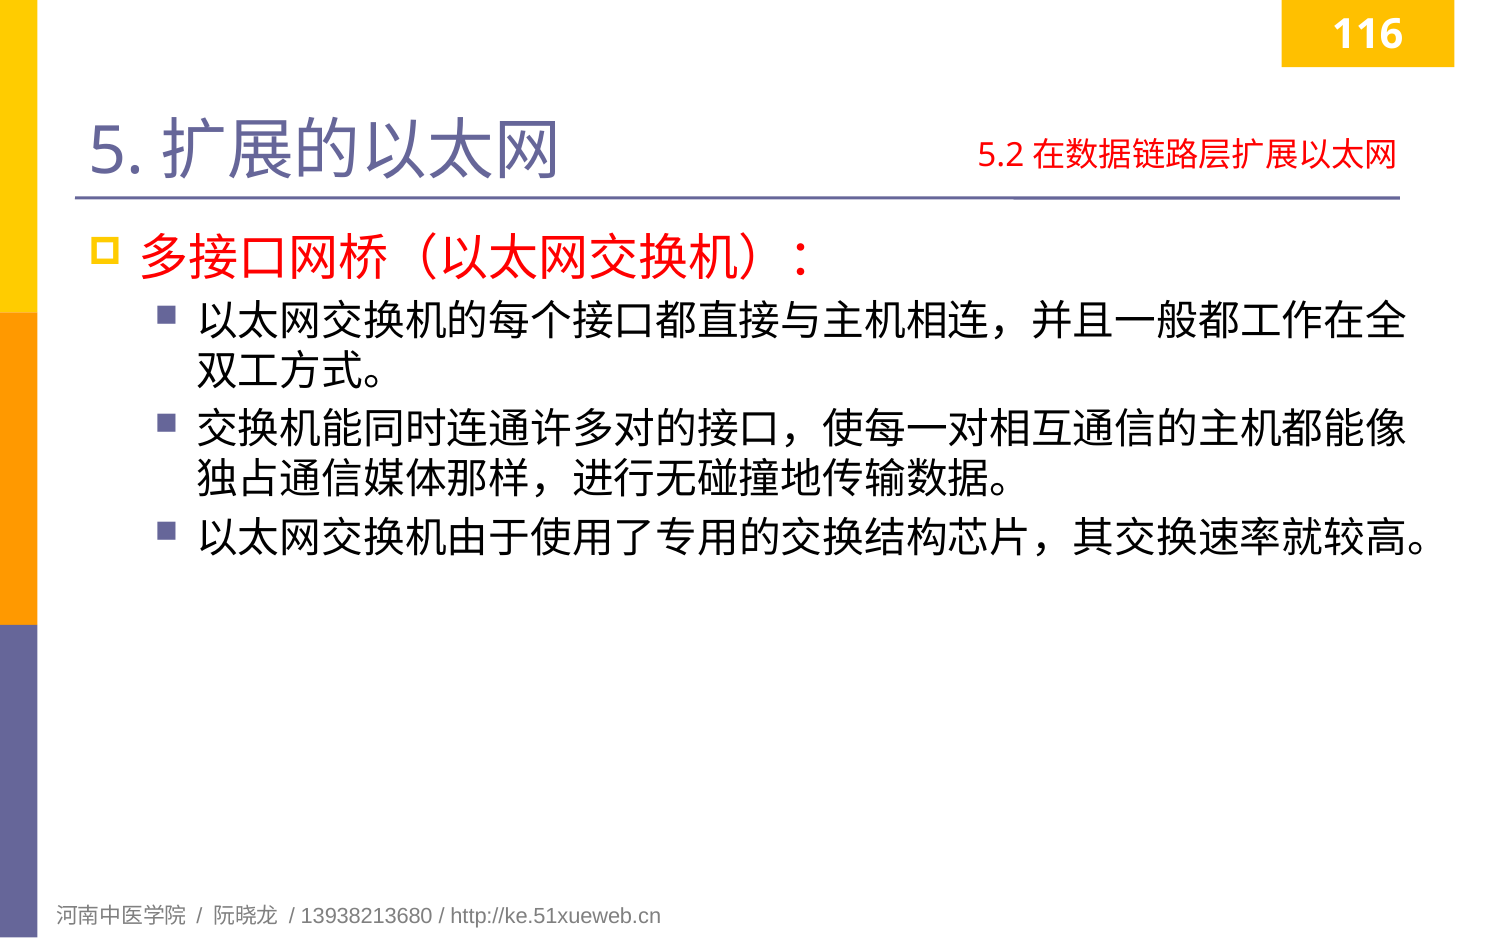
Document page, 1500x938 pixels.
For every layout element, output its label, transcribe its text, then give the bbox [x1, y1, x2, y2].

list 5.2在数据链路层扩展以太网 [939, 126, 1412, 186]
slide_number 116 [1281, 0, 1455, 68]
list 多接口网桥（以太网交换机）： 以太网交换机的每个接口都直接与主机相连，并且一般都工作在全双工方式。 交换机能同时连通许多对的接口，使每一对相互通信的主机都能像独占通信媒体那样，进行无碰撞地传输数据。 以太网交换机由于使用了专用的交换结构芯片，其交换速率就较高。 [75, 218, 1425, 839]
title 5.扩展的以太网 [75, 37, 1425, 194]
